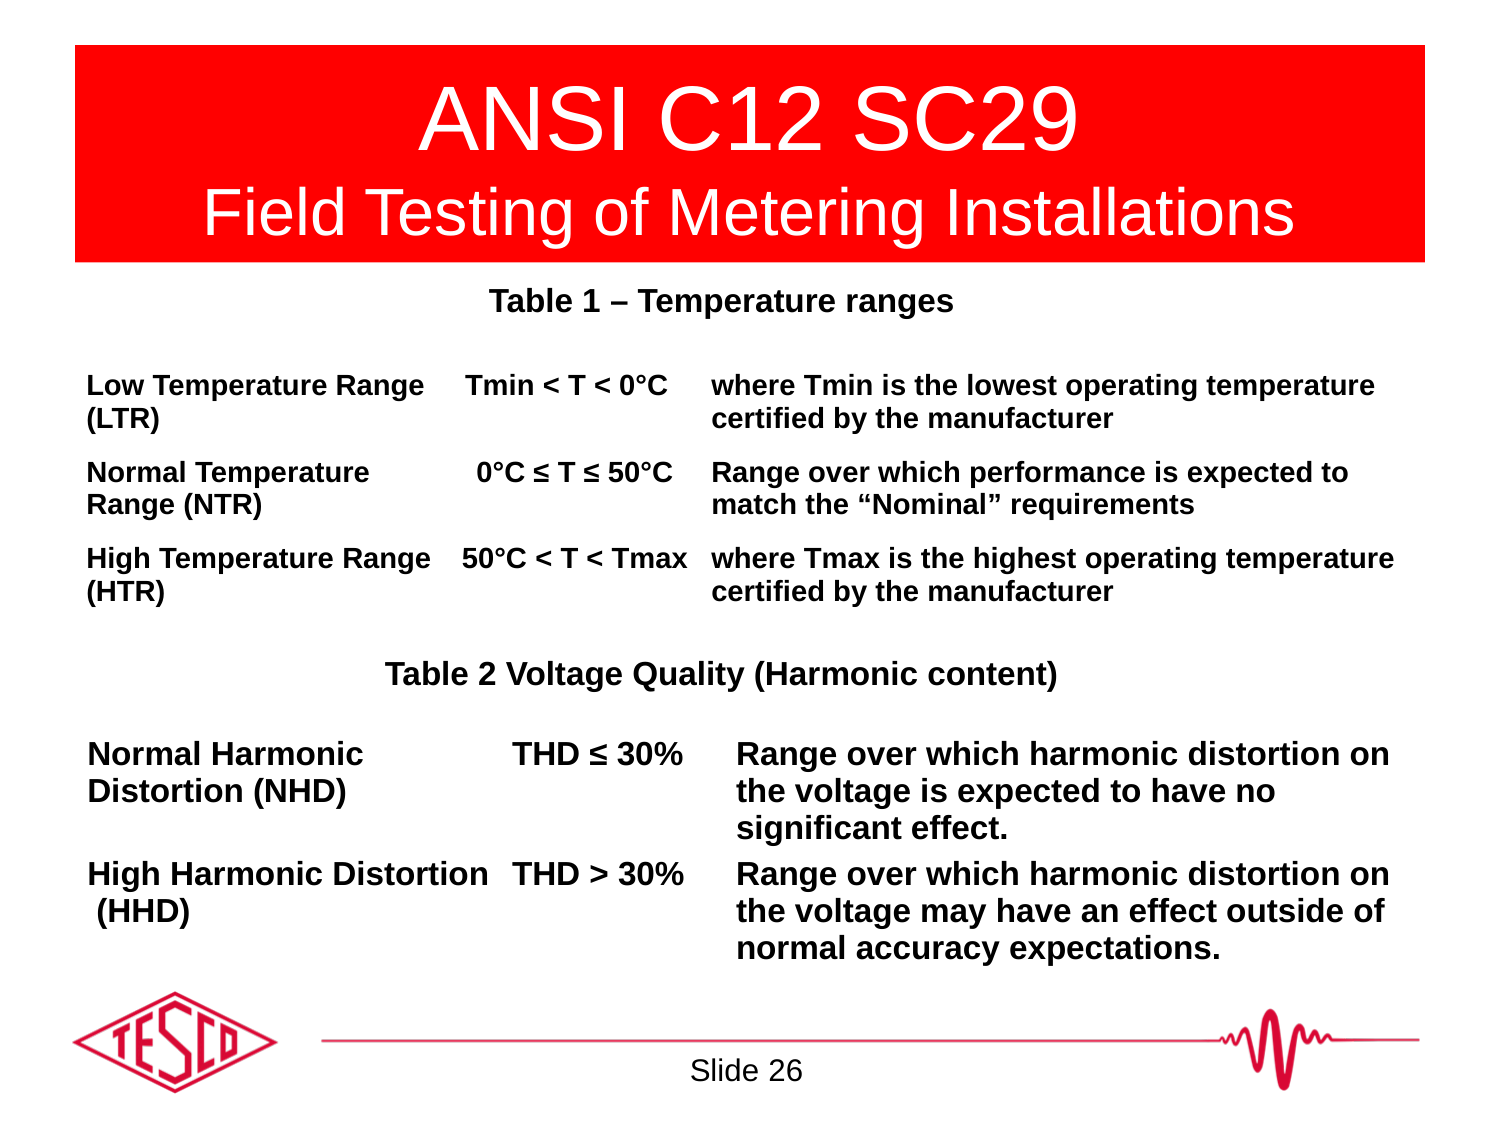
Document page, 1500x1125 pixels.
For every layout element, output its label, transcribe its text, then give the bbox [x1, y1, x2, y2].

table_cell High Temperature Range (HTR) [76, 543, 449, 628]
slide_number Slide 26 [675, 1046, 850, 1113]
table_cell Range over which performance is expected to match the “Nominal” requirements [701, 458, 1424, 541]
table_cell THD > 30% [502, 858, 724, 974]
table_cell 50°C < T < Tmax [451, 543, 699, 628]
table_cell High Harmonic Distortion (HHD) [77, 858, 500, 974]
table_header THD ≤ 30% [502, 736, 724, 852]
picture [72, 987, 1428, 1099]
table_header where Tmin is the lowest operating temperature certified by the manufacturer [701, 370, 1424, 453]
table_header Low Temperature Range (LTR) [76, 370, 449, 453]
table_cell Range over which harmonic distortion on the voltage may have an effect outside of normal accuracy expectations. [726, 858, 1424, 974]
table_cell where Tmax is the highest operating temperature certified by the manufacturer [701, 543, 1424, 628]
table_header Tmin < T < 0°C [451, 370, 699, 453]
title ANSI C12 SC29 Field Testing of Metering Installations [75, 45, 1425, 263]
table_cell 0°C ≤ T ≤ 50°C [451, 458, 699, 541]
table_header Normal Harmonic Distortion (NHD) [77, 736, 500, 852]
table_header Range over which harmonic distortion on the voltage is expected to have no significant effect. [726, 736, 1424, 852]
text_box Table 1 – Temperature ranges [387, 271, 1057, 326]
table_cell Normal Temperature Range (NTR) [76, 458, 449, 541]
text_box Table 2 Voltage Quality (Harmonic content) [253, 644, 1191, 700]
